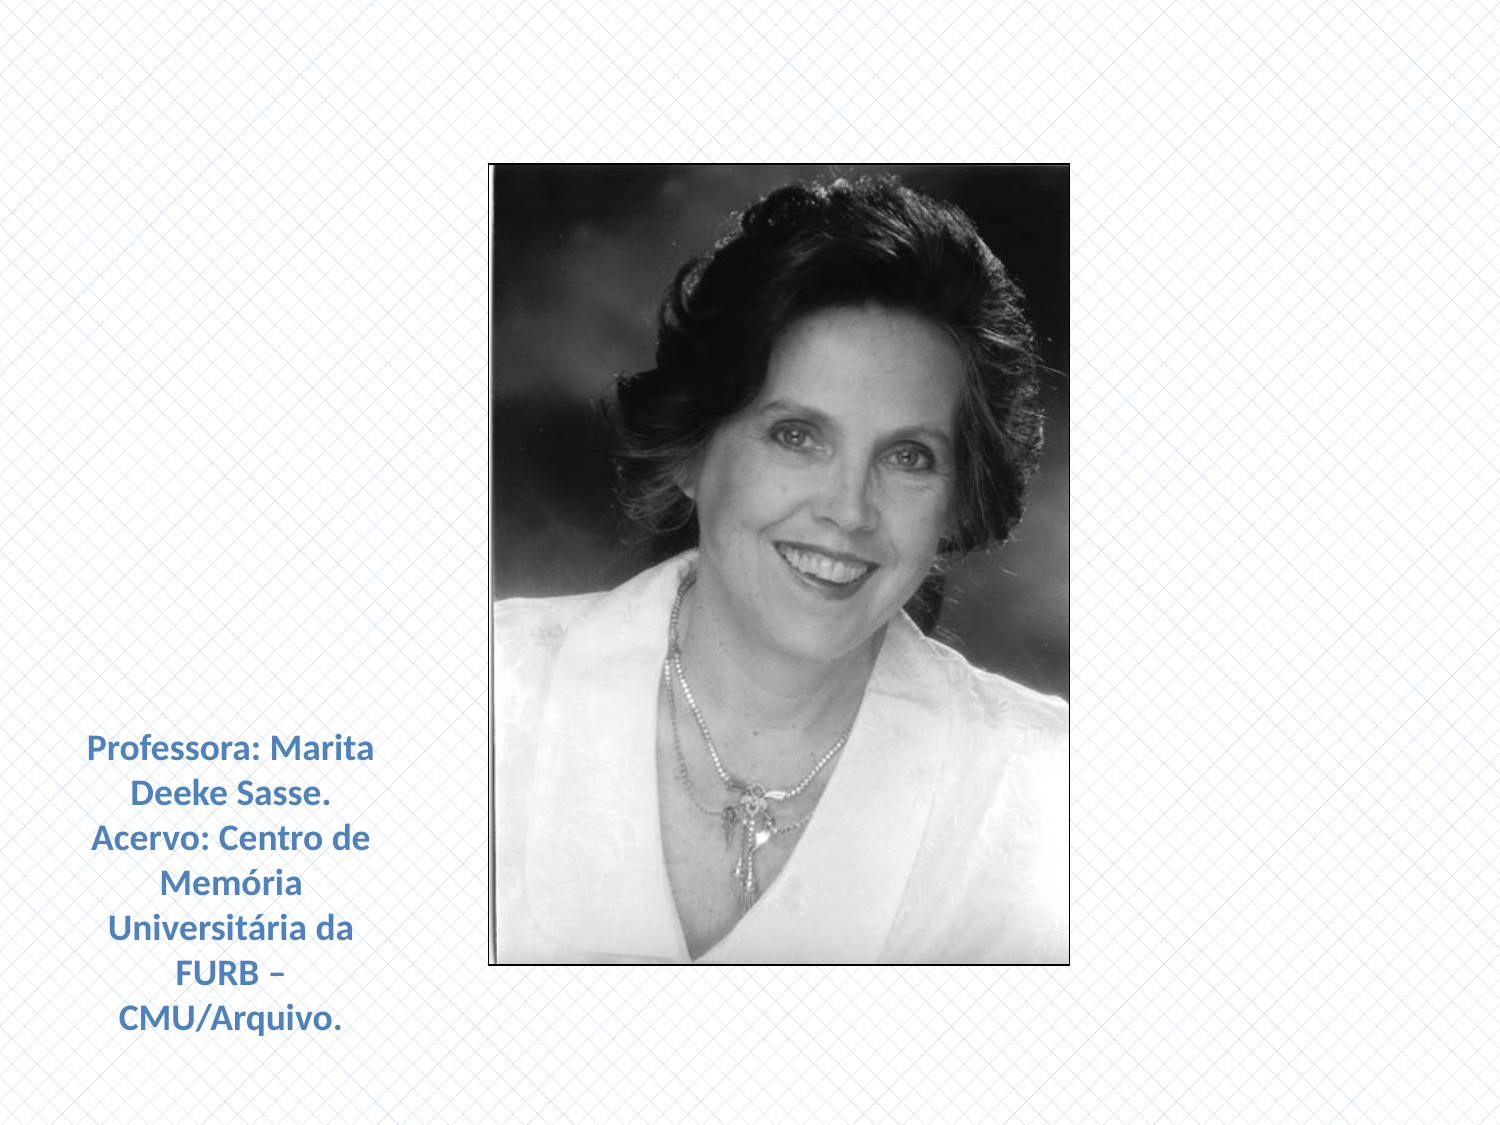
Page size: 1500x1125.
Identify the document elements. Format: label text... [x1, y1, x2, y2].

picture [488, 164, 1070, 965]
text_box Professora: Marita Deeke Sasse. Acervo: Centro de Memória Universitária da FURB – CMU/Arquivo. [59, 715, 403, 1091]
